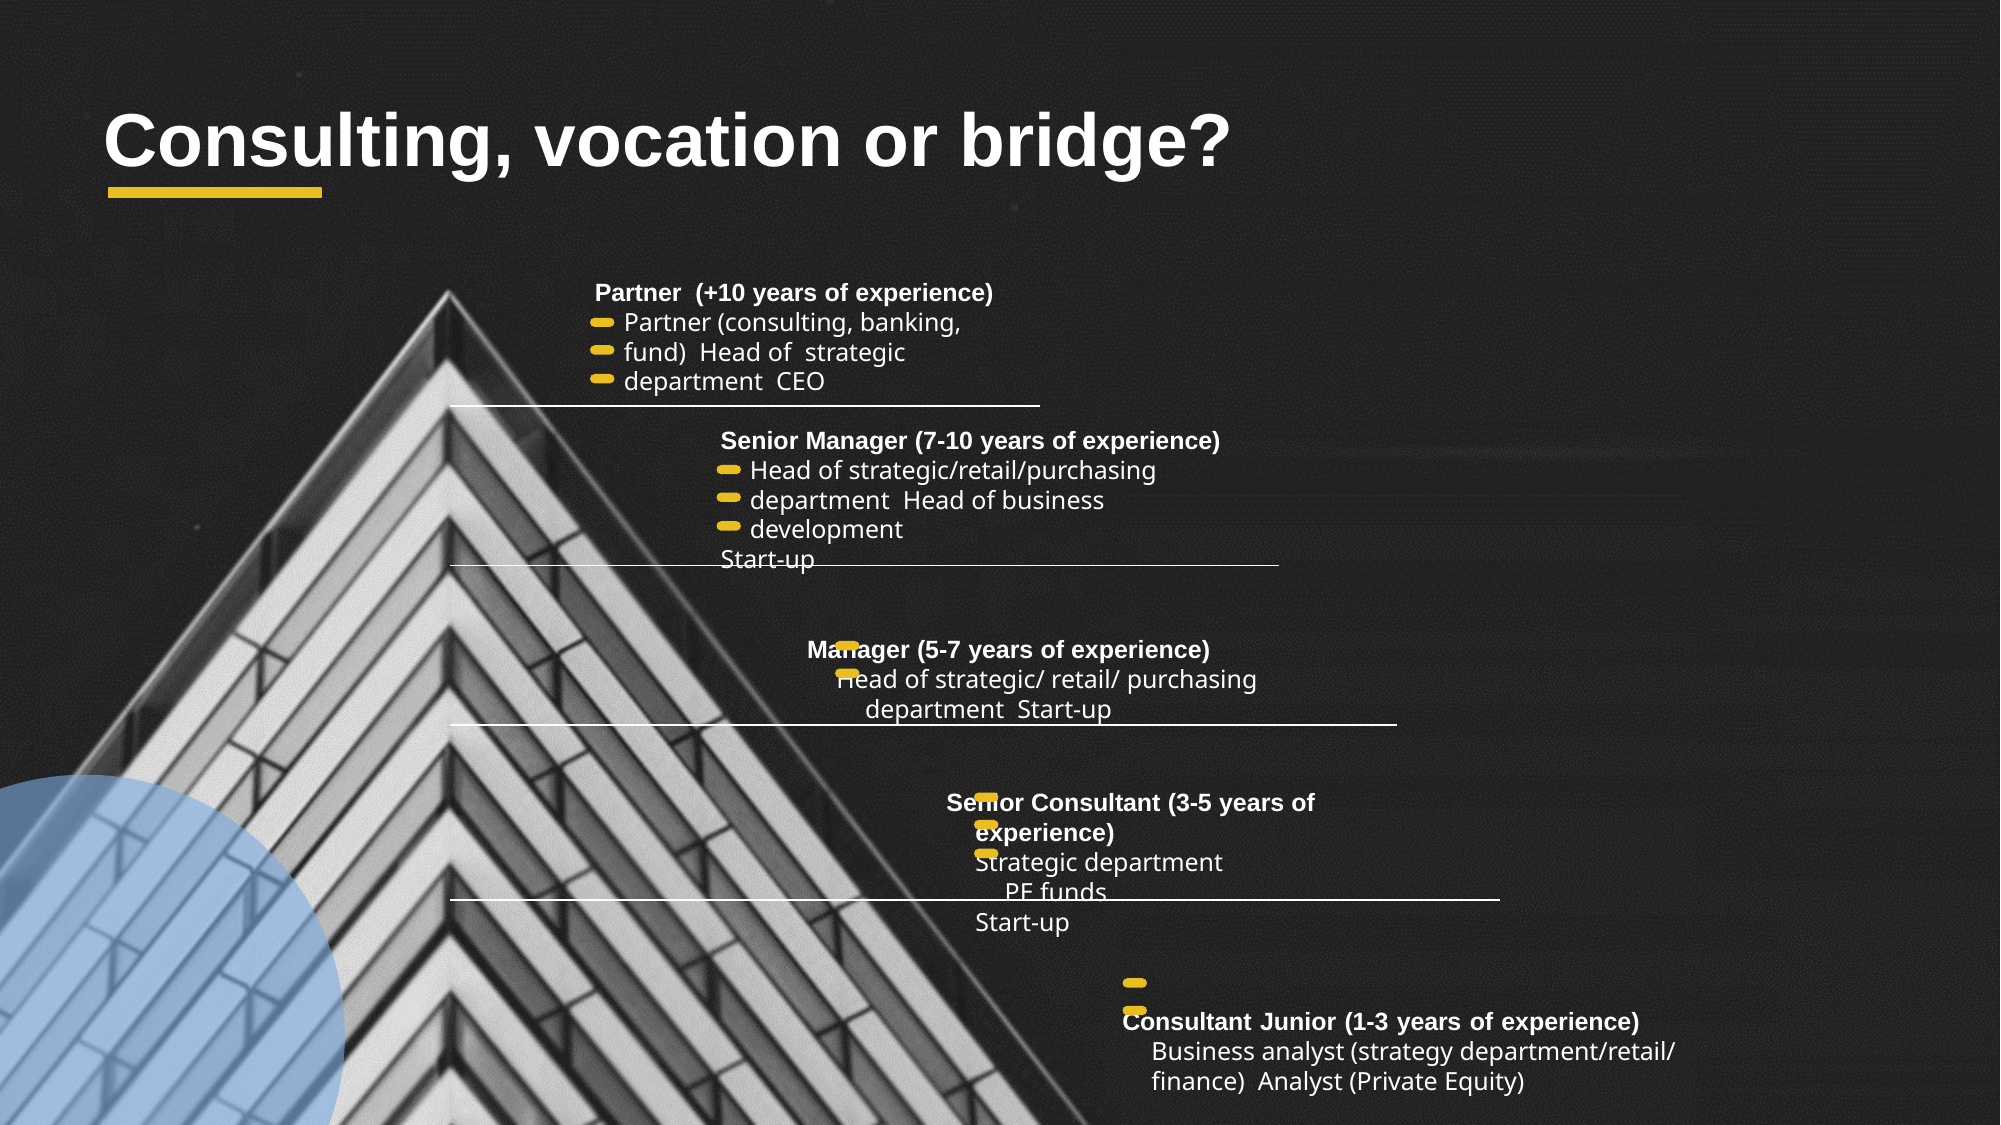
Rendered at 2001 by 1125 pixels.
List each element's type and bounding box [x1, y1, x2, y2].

text_box [107, 186, 323, 199]
text_box [0, 0, 2000, 1125]
text_box [0, 317, 1501, 1125]
